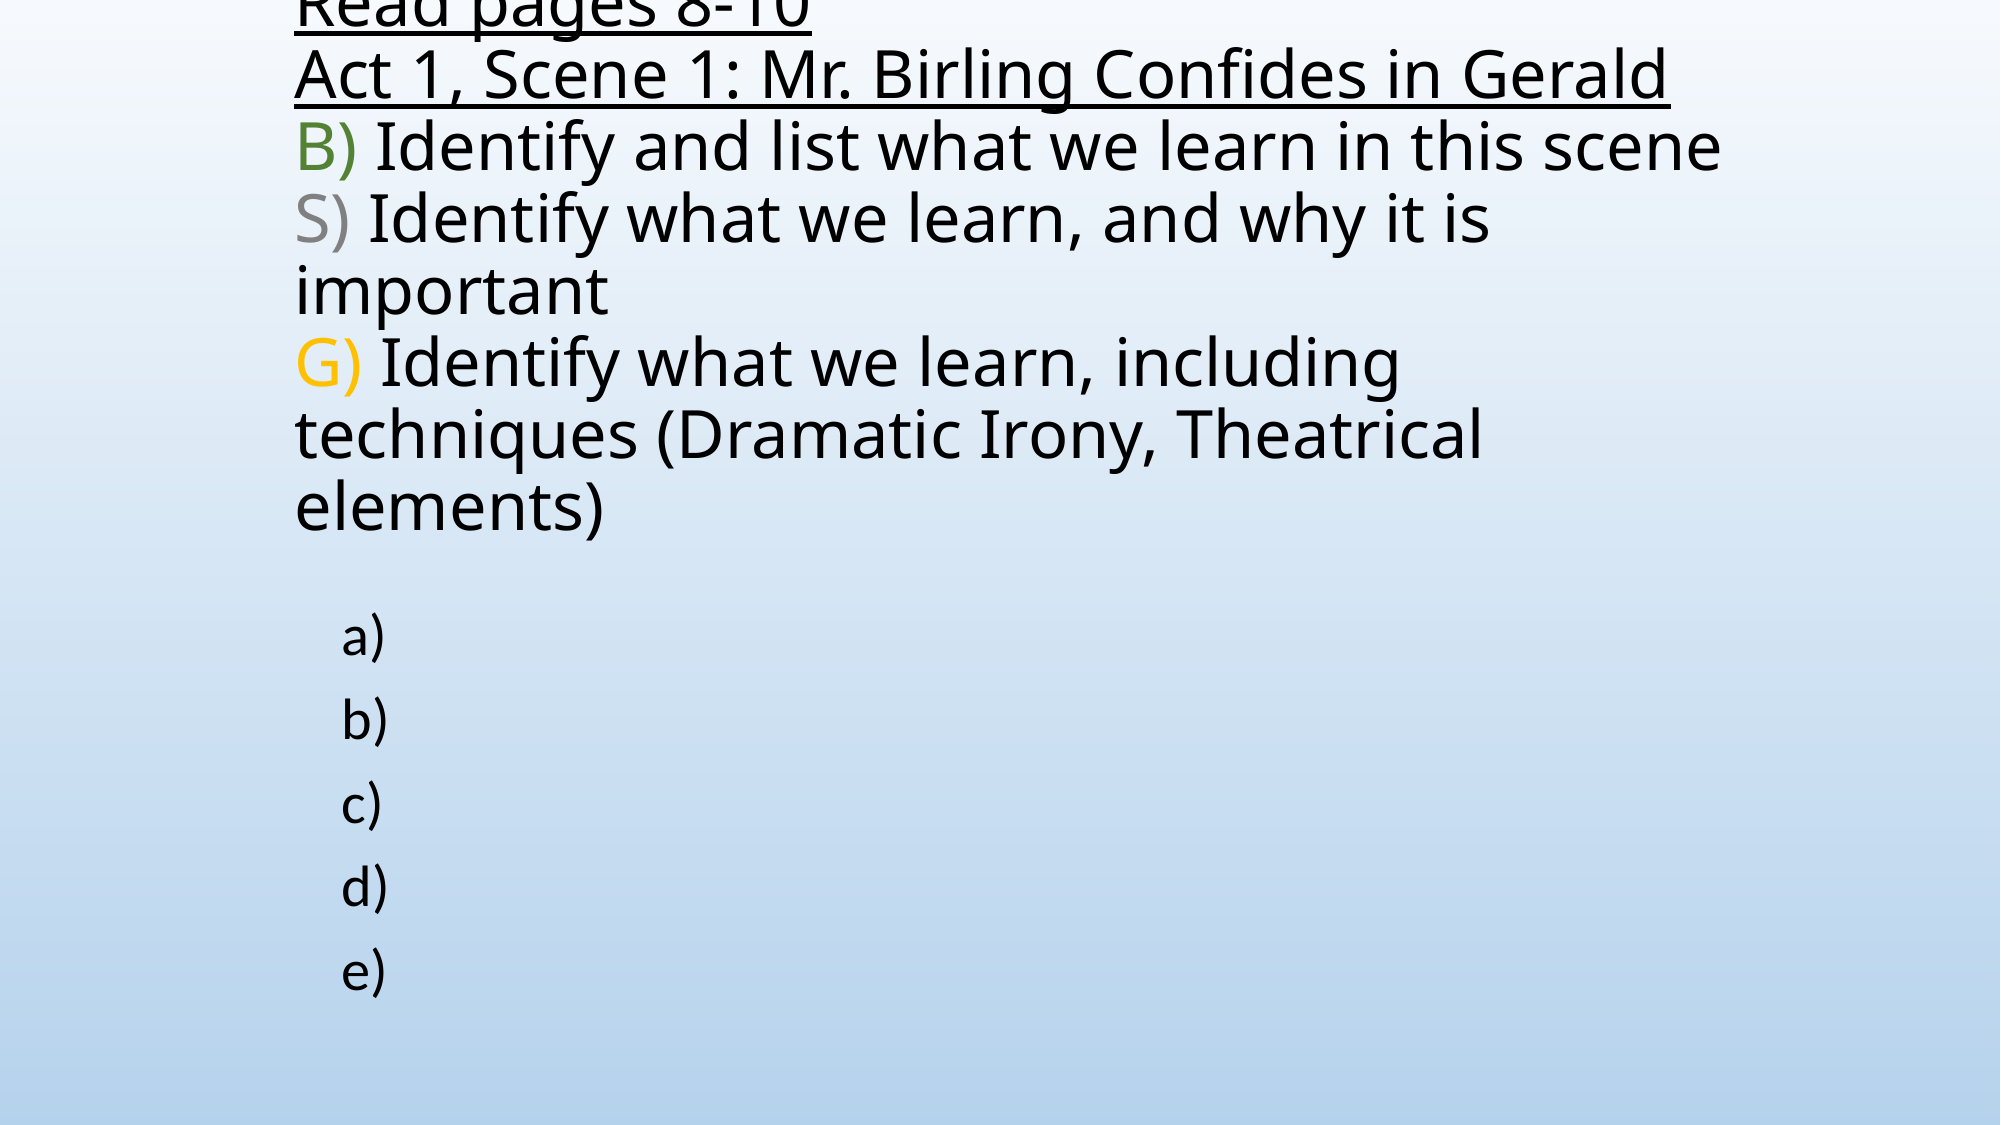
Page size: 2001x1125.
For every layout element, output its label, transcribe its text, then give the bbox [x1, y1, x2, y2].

list [326, 597, 1677, 1125]
title Read pages 8-10 Act 1, Scene 1: Mr. Birling Confides in Gerald B) Identify and list what we learn in this scene S) Identify what we learn, and why it is important G) Identify what we learn, including techniques (Dramatic Irony, Theatrical elements) [279, 54, 1750, 539]
